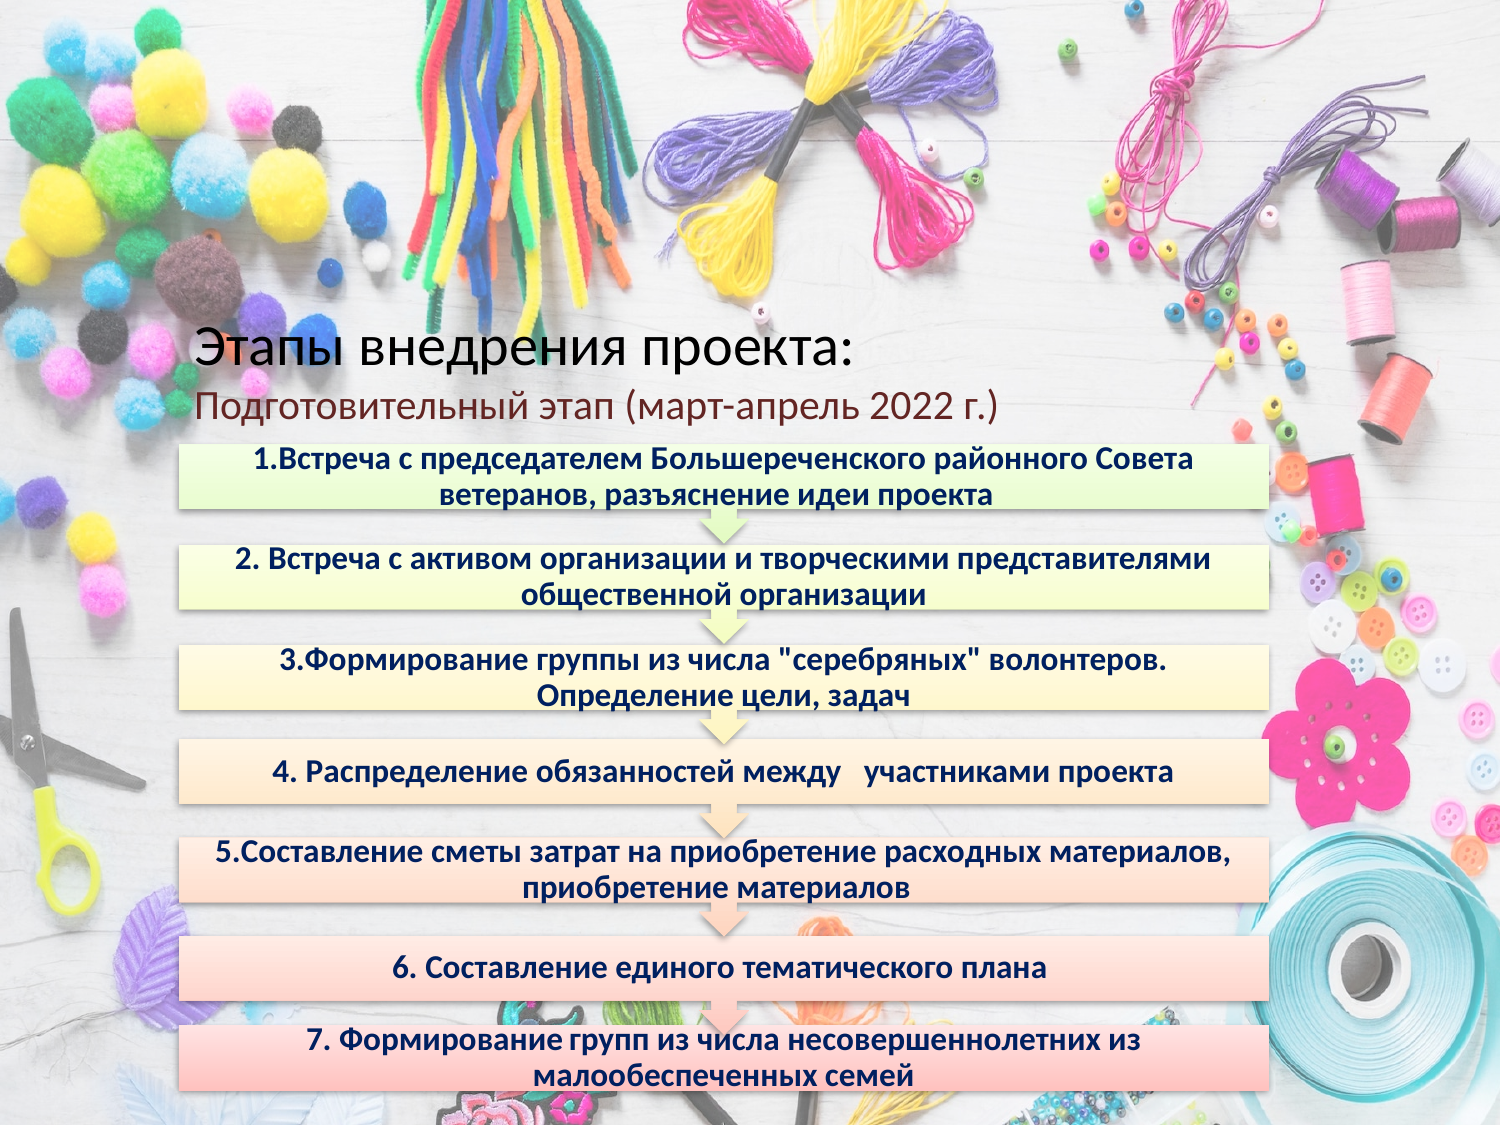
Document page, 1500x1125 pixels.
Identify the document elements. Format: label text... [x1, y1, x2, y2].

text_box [178, 444, 1269, 1099]
text_box Этапы внедрения проекта: Подготовительный этап (март-апрель 2022 г.) [179, 300, 1497, 413]
